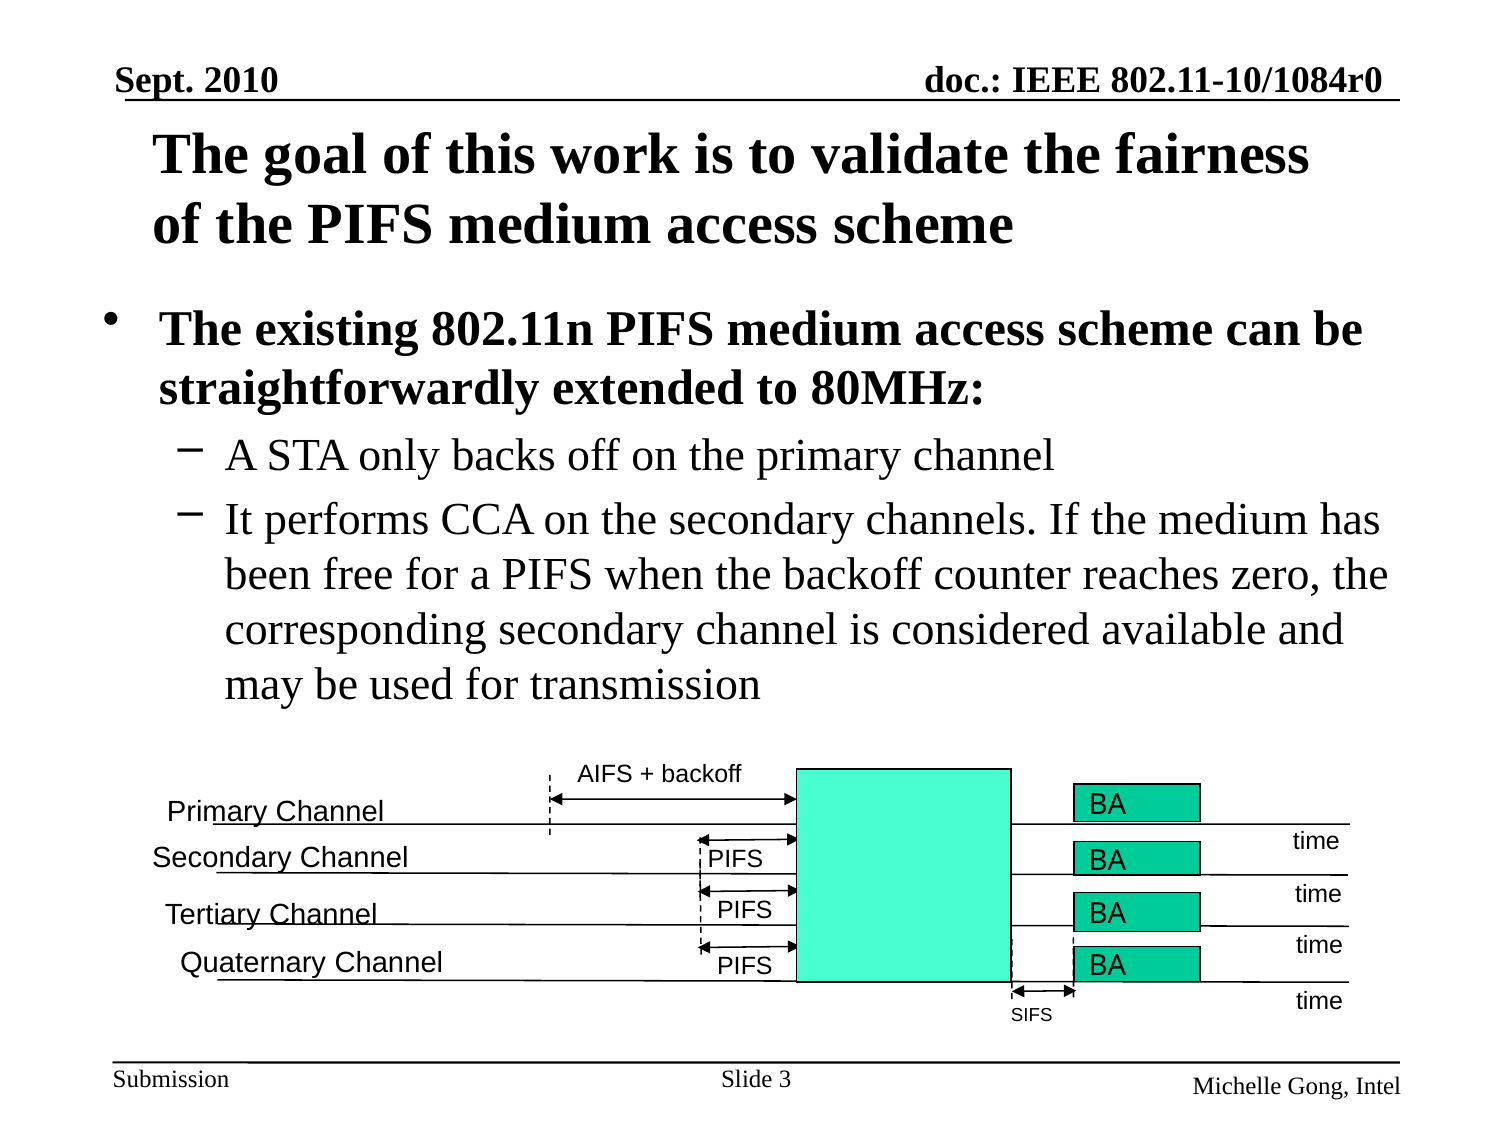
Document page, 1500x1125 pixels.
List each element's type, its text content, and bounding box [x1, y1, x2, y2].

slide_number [114, 0, 281, 101]
text_box AIFS + backoff [562, 750, 782, 795]
text_box PIFS [692, 834, 796, 880]
footer Michelle Gong, Intel [1189, 1069, 1402, 1101]
list The existing 802.11n PIFS medium access scheme can be straightforwardly extended to 80MHz: A STA only backs off on the primary channel It performs CCA on the secondary channels. If the medium has been free for a PIFS when the backoff counter reaches zero, the corresponding secondary channel is considered available and may be used for transmission [87, 287, 1438, 676]
title The goal of this work is to validate the fairness of the PIFS medium access scheme [137, 112, 1388, 259]
text_box SIFS [996, 994, 1101, 1032]
text_box BA [1073, 783, 1200, 822]
text_box time [1280, 869, 1379, 915]
text_box Secondary Channel [137, 831, 463, 882]
text_box Tertiary Channel [149, 887, 475, 938]
text_box BA [1073, 946, 1200, 982]
text_box time [1281, 920, 1380, 966]
text_box time [1278, 817, 1377, 863]
text_box [549, 792, 796, 806]
text_box Primary Channel [152, 785, 487, 835]
text_box PIFS [702, 942, 807, 988]
text_box BA [1073, 841, 1200, 875]
text_box BA [1073, 892, 1200, 932]
text_box Quaternary Channel [165, 936, 491, 987]
text_box PIFS [702, 886, 796, 932]
slide_number Slide 3 [712, 1061, 800, 1093]
text_box [1011, 984, 1077, 994]
text_box [796, 768, 1011, 983]
text_box time [1281, 976, 1380, 1022]
